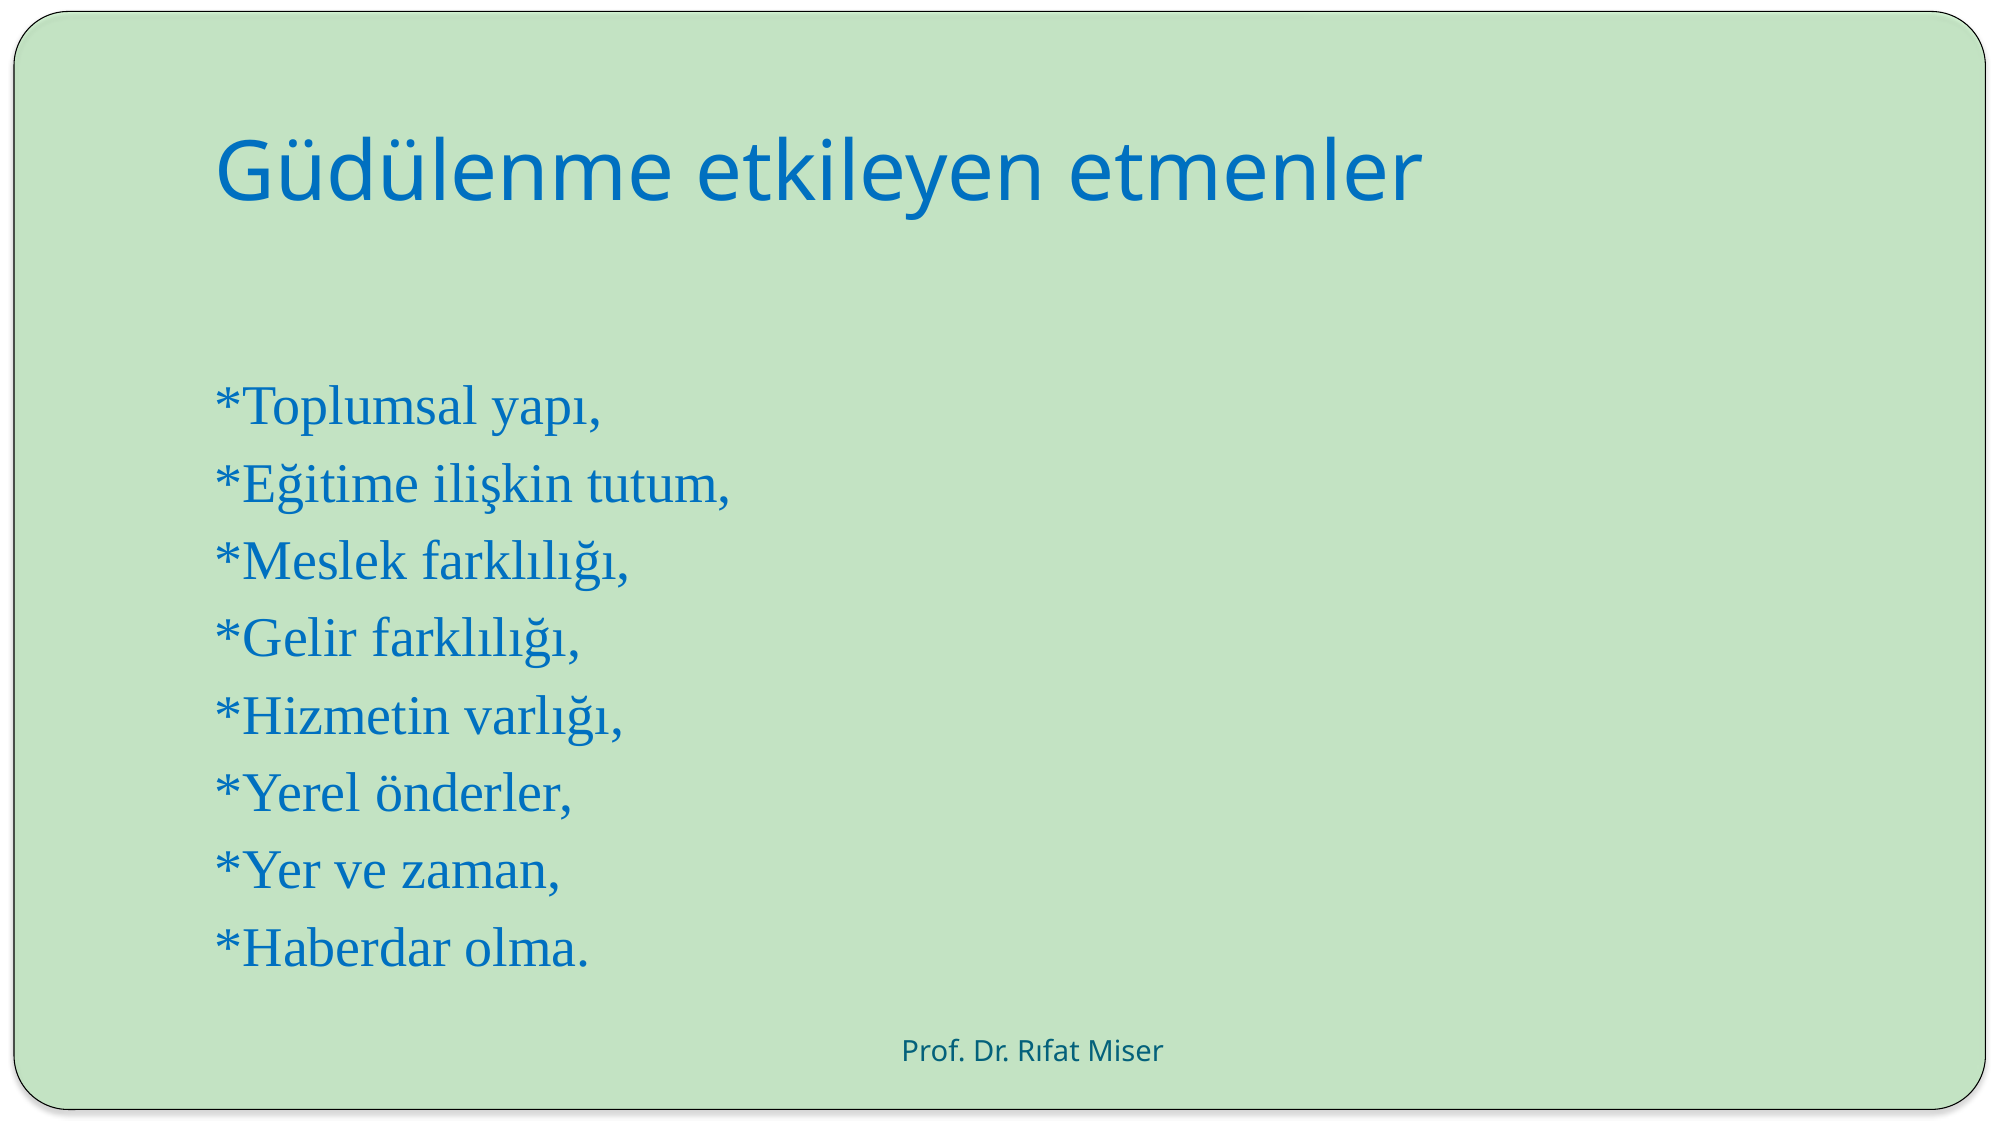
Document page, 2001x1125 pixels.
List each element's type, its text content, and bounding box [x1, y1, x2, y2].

footer Prof. Dr. Rıfat Miser [200, 1012, 1866, 1088]
list *Toplumsal yapı, *Eğitime ilişkin tutum, *Meslek farklılığı, *Gelir farklılığı, *Hizmetin varlığı, *Yerel önderler, *Yer ve zaman, *Haberdar olma. [200, 361, 1900, 988]
title Güdülenme etkileyen etmenler [200, 45, 1900, 233]
